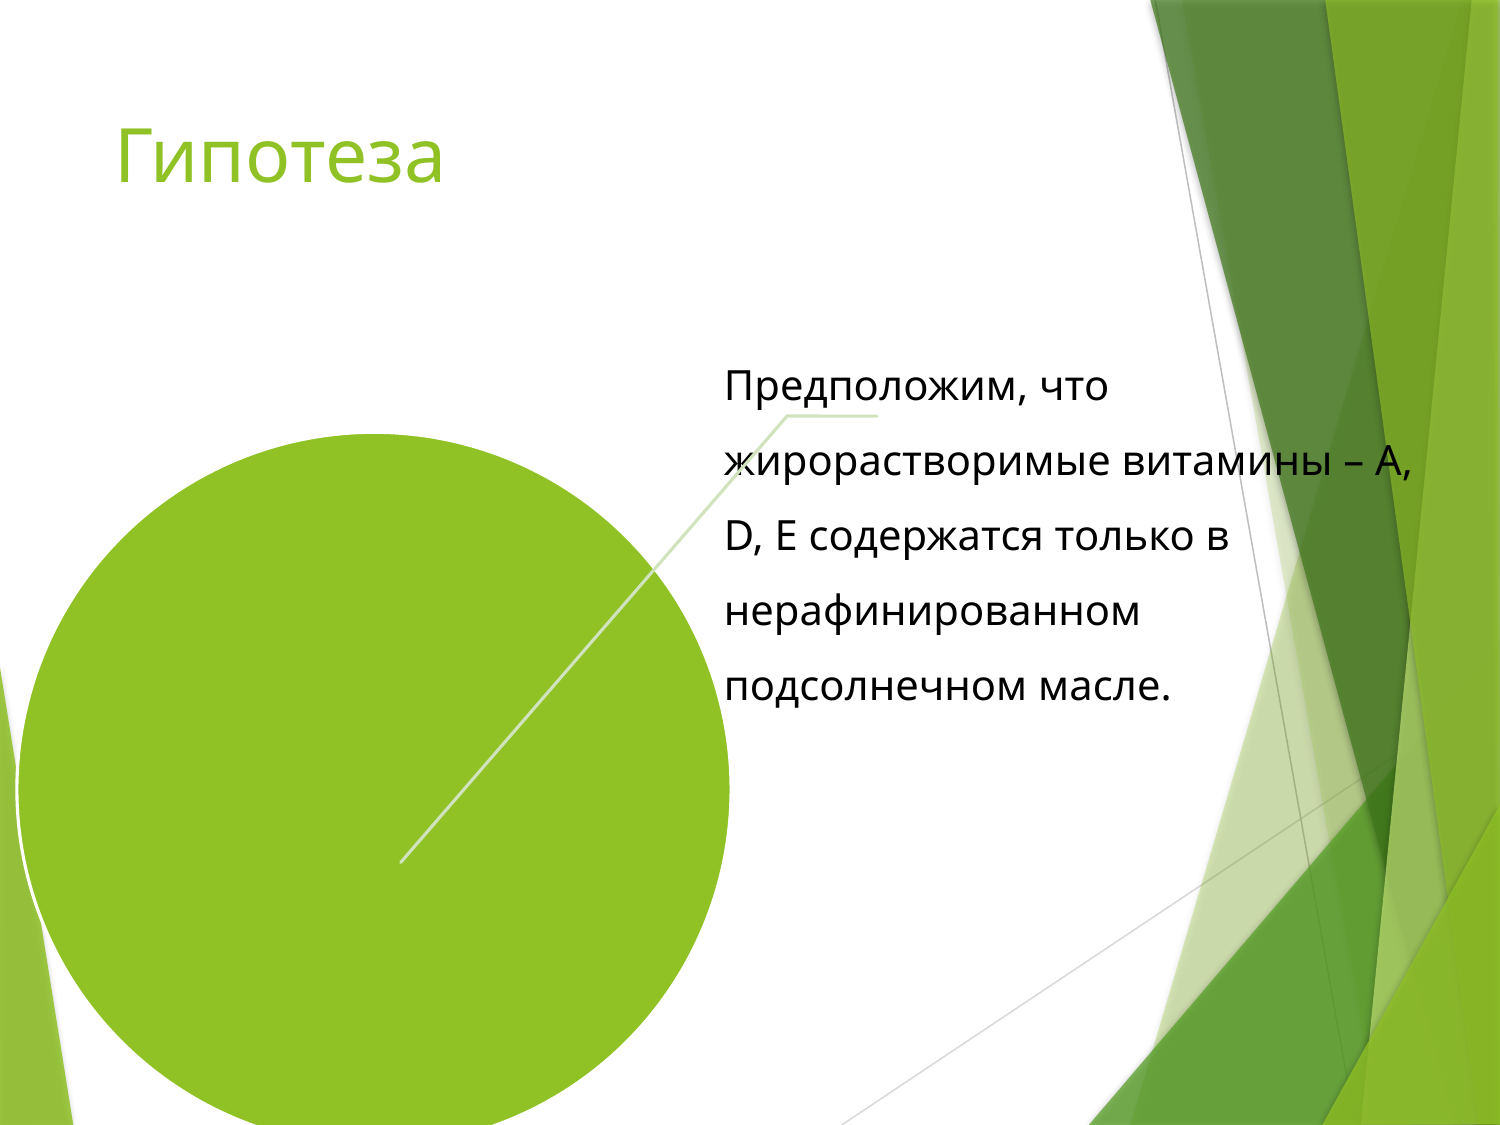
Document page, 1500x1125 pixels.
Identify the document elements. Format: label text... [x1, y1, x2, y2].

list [0, 169, 1472, 1123]
title Гипотеза [99, 99, 1142, 168]
